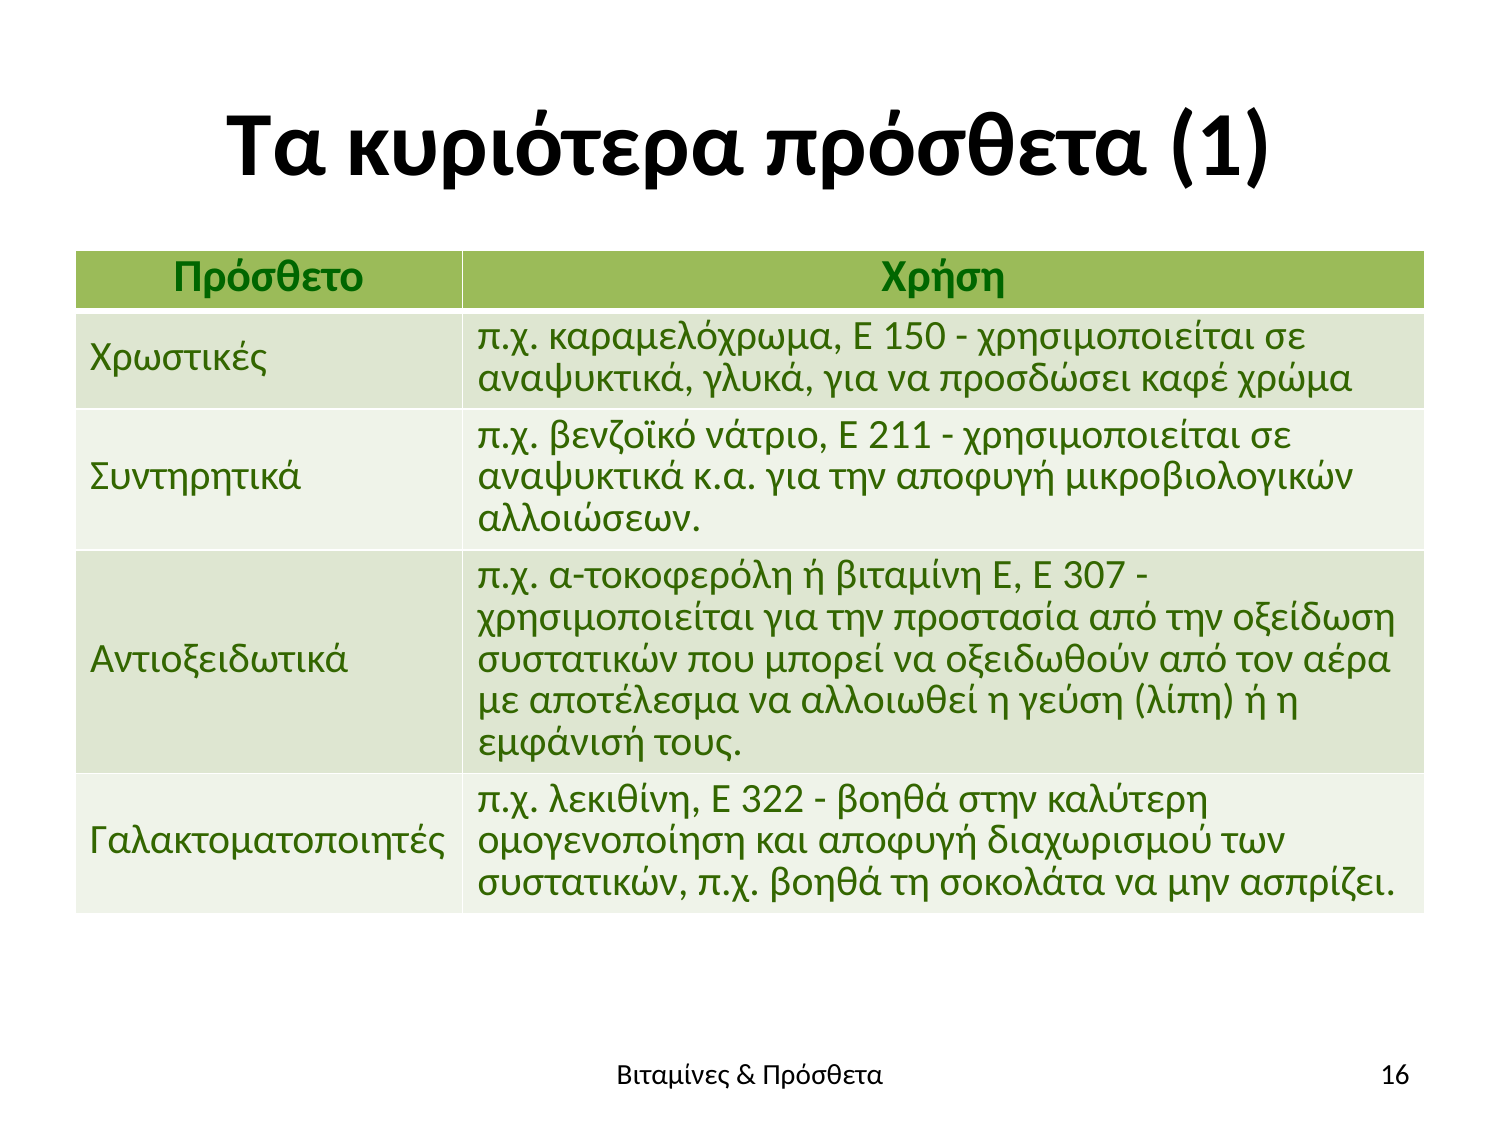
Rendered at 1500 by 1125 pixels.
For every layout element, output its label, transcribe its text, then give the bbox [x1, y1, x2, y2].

table_header Χρήση [463, 251, 1424, 308]
table_header Πρόσθετο [76, 251, 462, 308]
table_cell Γαλακτοματοποιητές [76, 774, 462, 913]
table_cell π.χ. βενζοϊκό νάτριο, Ε 211 - χρησιμοποιείται σε αναψυκτικά κ.α. για την αποφυγή μικροβιολογικών αλλοιώσεων. [463, 410, 1424, 549]
table_cell Αντιοξειδωτικά [76, 551, 462, 773]
table_cell π.χ. λεκιθίνη, Ε 322 - βοηθά στην καλύτερη ομογενοποίηση και αποφυγή διαχωρισμού των συστατικών, π.χ. βοηθά τη σοκολάτα να μην ασπρίζει. [463, 774, 1424, 913]
slide_number 16 [1074, 1042, 1425, 1103]
table_cell π.χ. α-τοκοφερόλη ή βιταμίνη Ε, Ε 307 - χρησιμοποιείται για την προστασία από την οξείδωση συστατικών που μπορεί να οξειδωθούν από τον αέρα με αποτέλεσμα να αλλοιωθεί η γεύση (λίπη) ή η εμφάνισή τους. [463, 551, 1424, 773]
table_cell Συντηρητικά [76, 410, 462, 549]
table_cell π.χ. καραμελόχρωμα, Ε 150 - χρησιμοποιείται σε αναψυκτικά, γλυκά, για να προσδώσει καφέ χρώμα [463, 314, 1424, 408]
footer Βιταμίνες & Πρόσθετα [512, 1042, 988, 1103]
table_cell Χρωστικές [76, 314, 462, 408]
title Τα κυριότερα πρόσθετα (1) [75, 45, 1425, 233]
